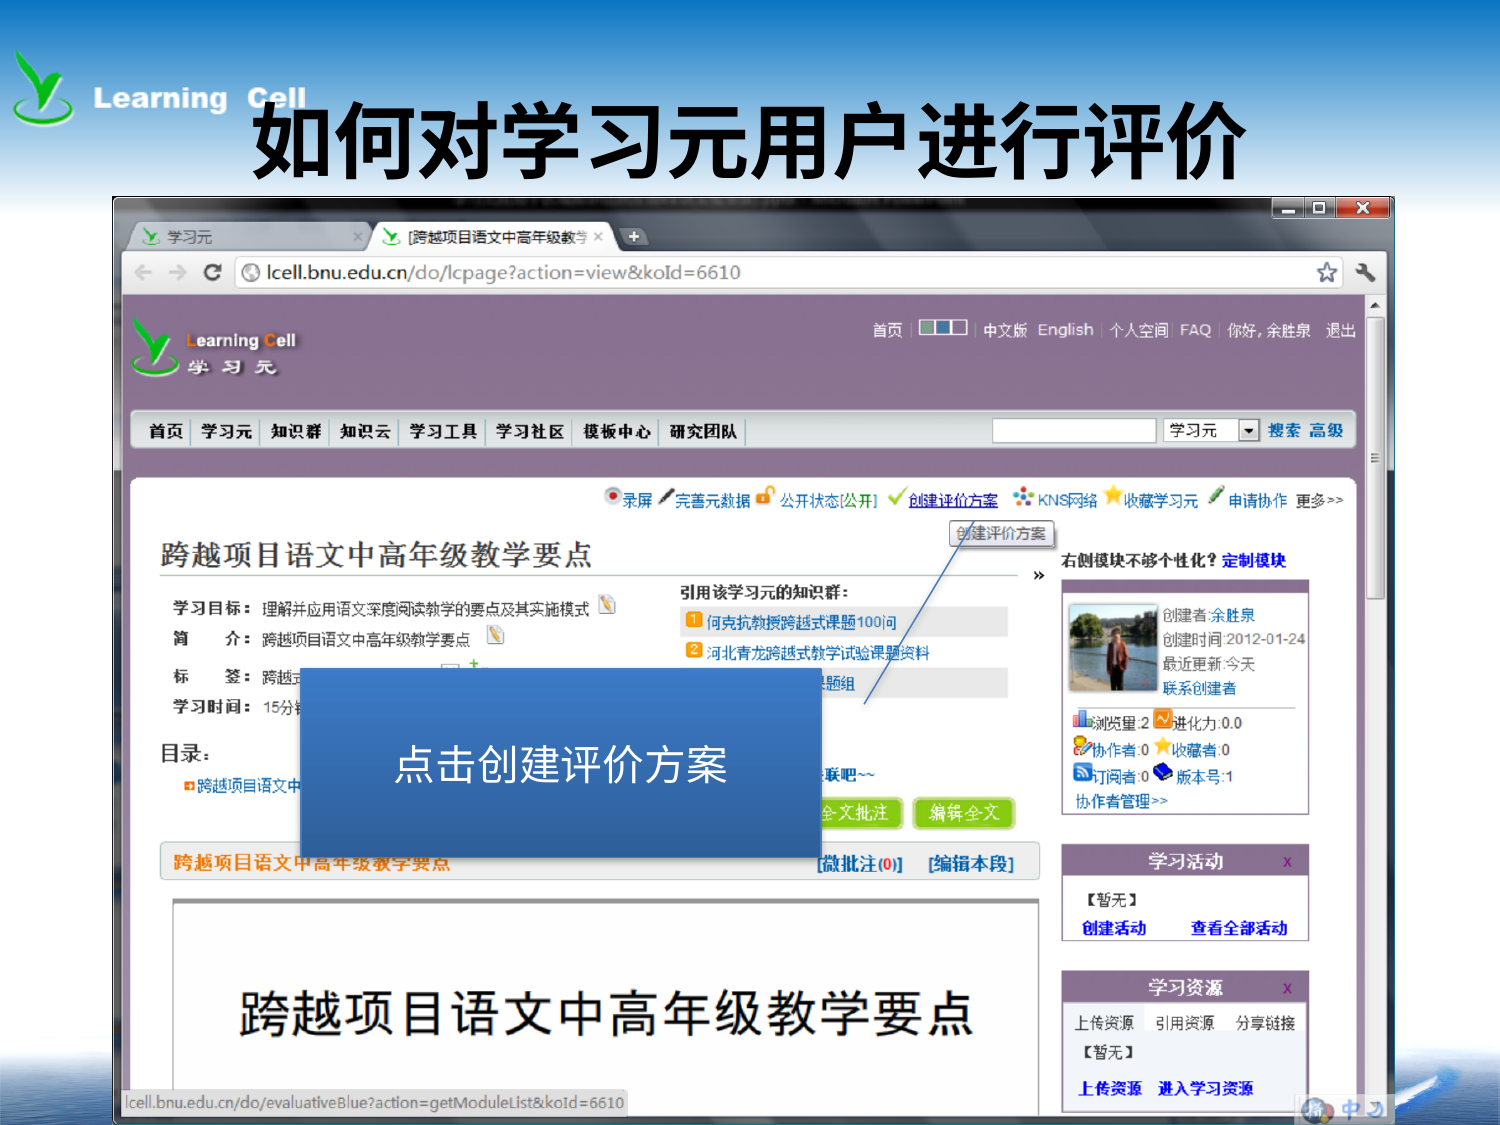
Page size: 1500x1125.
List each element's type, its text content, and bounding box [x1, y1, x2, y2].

picture [0, 195, 1500, 1125]
title 如何对学习元用户进行评价 [75, 45, 1425, 233]
picture [12, 47, 75, 130]
